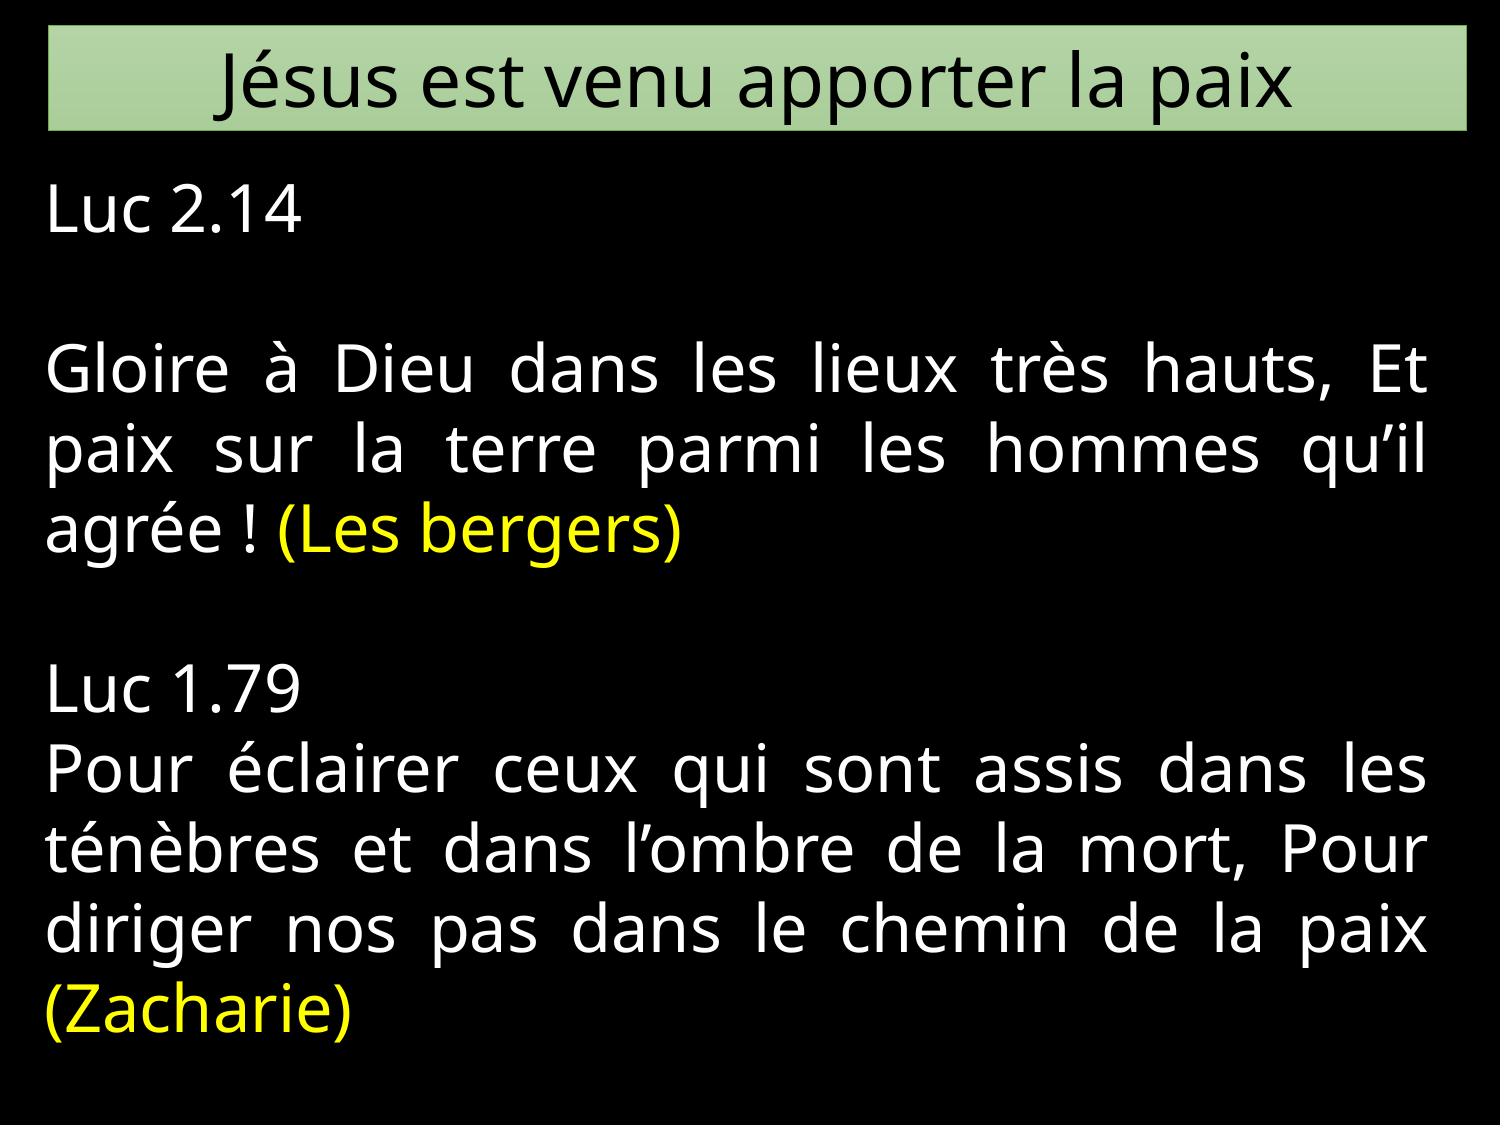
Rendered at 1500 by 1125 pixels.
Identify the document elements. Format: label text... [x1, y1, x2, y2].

text_box Luc 2.14 Gloire à Dieu dans les lieux très hauts, Et paix sur la terre parmi les hommes qu’il agrée ! (Les bergers) Luc 1.79 Pour éclairer ceux qui sont assis dans les ténèbres et dans l’ombre de la mort, Pour diriger nos pas dans le chemin de la paix (Zacharie) [29, 158, 1446, 1053]
text_box Jésus est venu apporter la paix [48, 25, 1467, 131]
